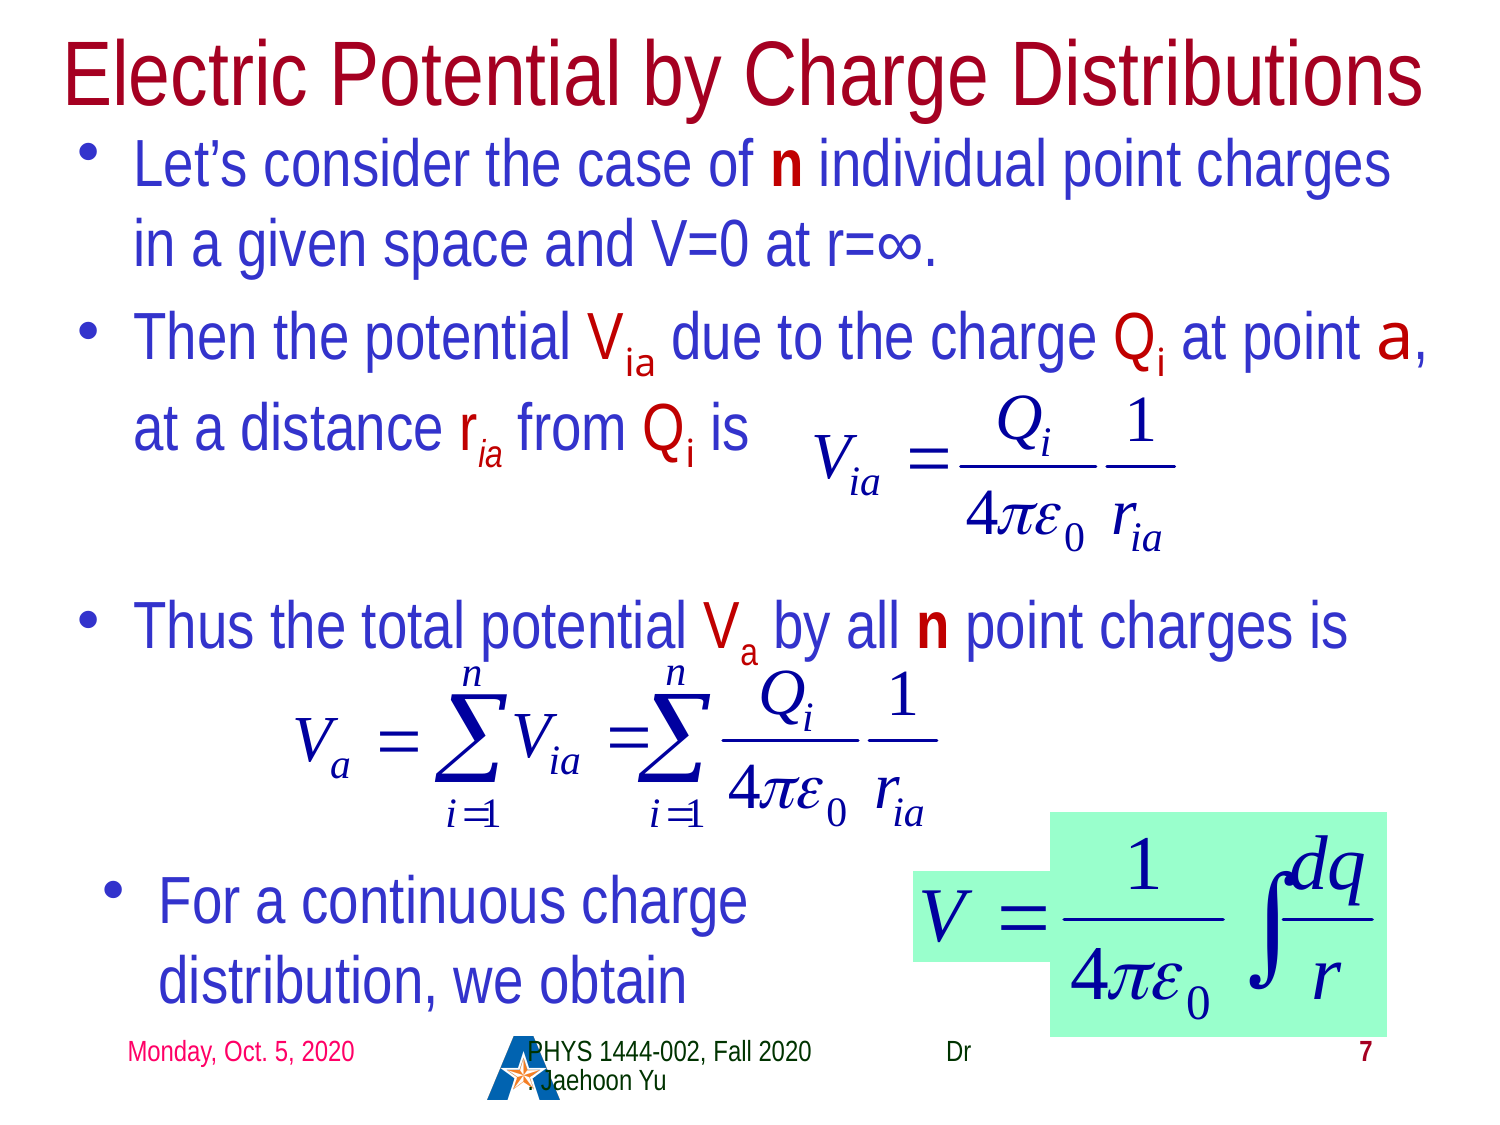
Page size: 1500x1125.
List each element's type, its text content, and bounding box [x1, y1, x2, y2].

picture [487, 1036, 512, 1100]
text_box Let’s consider the case of n individual point charges in a given space and V=0 at r=∞. Then the potential Via due to the charge Qi at point a, at a distance ria from Qi is Thus the total potential Va by all n point charges is [62, 112, 1450, 850]
footer PHYS 1444-002, Fall 2020 Dr. Jaehoon Yu [512, 1024, 988, 1101]
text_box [627, 637, 951, 842]
text_box For a continuous charge distribution, we obtain [87, 849, 788, 1000]
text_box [948, 374, 1188, 567]
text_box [423, 637, 625, 842]
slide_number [112, 1024, 426, 1101]
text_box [1049, 811, 1388, 1038]
title Electric Potential by Charge Distributions [12, 12, 1476, 126]
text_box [912, 870, 1053, 963]
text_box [287, 695, 425, 792]
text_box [806, 412, 943, 509]
slide_number 7 [1074, 1044, 1388, 1101]
